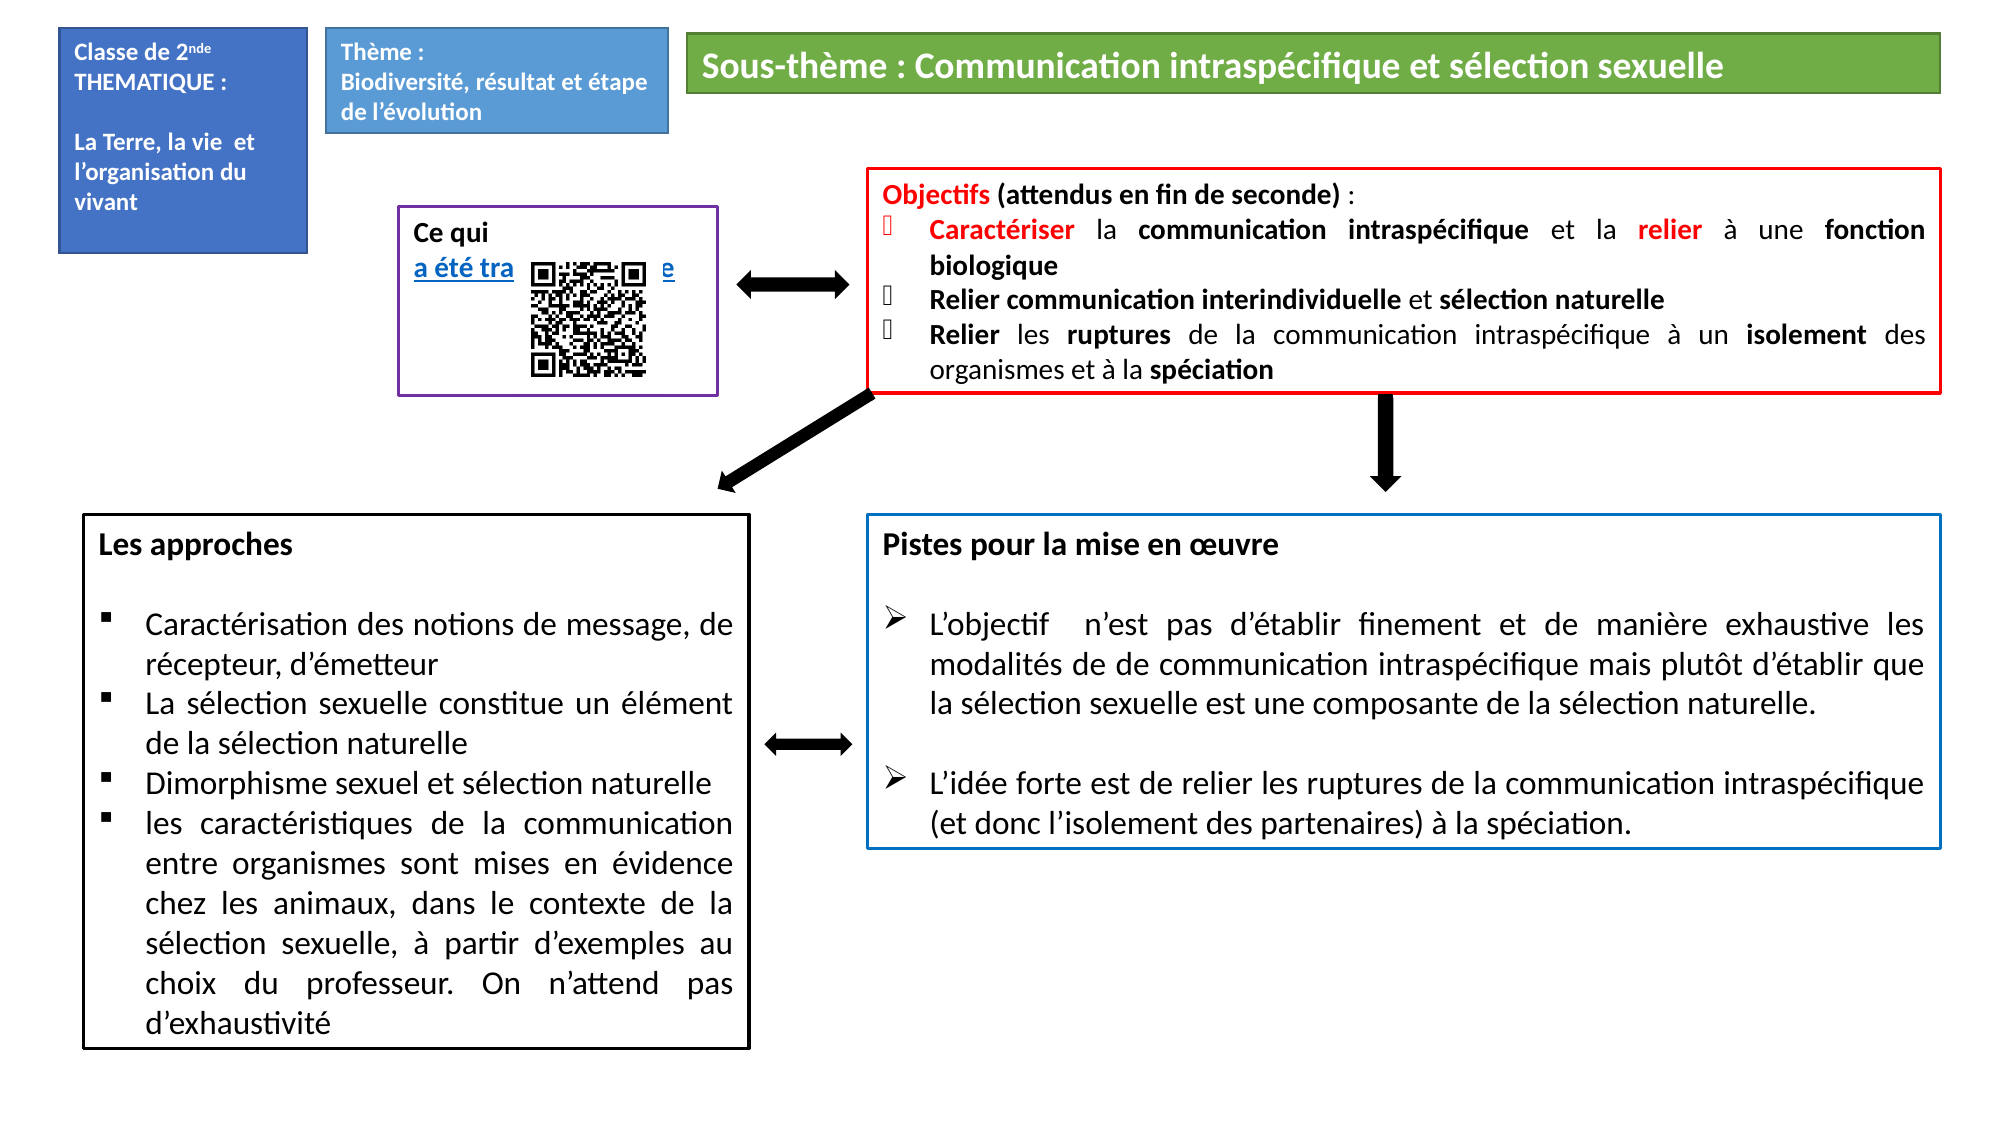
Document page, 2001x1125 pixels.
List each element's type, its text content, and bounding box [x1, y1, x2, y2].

text_box Pistes pour la mise en œuvre L’objectif n’est pas d’établir finement et de manière exhaustive les modalités de de communication intraspécifique mais plutôt d’établir que la sélection sexuelle est une composante de la sélection naturelle. L’idée forte est de relier les ruptures de la communication intraspécifique (et donc l’isolement des partenaires) à la spéciation. [867, 514, 1941, 849]
text_box Sous-thème : Communication intraspécifique et sélection sexuelle [686, 32, 1941, 94]
text_box [736, 269, 850, 300]
text_box Objectifs (attendus en fin de seconde) : Caractériser la communication intraspécifique et la relier à une fonction biologique Relier communication interindividuelle et sélection naturelle Relier les ruptures de la communication intraspécifique à un isolement des organismes et à la spéciation [867, 168, 1941, 393]
text_box Les approches Caractérisation des notions de message, de récepteur, d’émetteur La sélection sexuelle constitue un élément de la sélection naturelle Dimorphisme sexuel et sélection naturelle les caractéristiques de la communication entre organismes sont mises en évidence chez les animaux, dans le contexte de la sélection sexuelle, à partir d’exemples au choix du professeur. On n’attend pas d’exhaustivité [83, 514, 749, 1049]
text_box Classe de 2nde THEMATIQUE : La Terre, la vie et l’organisation du vivant [58, 27, 308, 254]
text_box [717, 387, 876, 493]
text_box Ce qui a été traité au collège [398, 206, 718, 396]
picture [514, 245, 663, 394]
text_box Thème : Biodiversité, résultat et étape de l’évolution [325, 27, 669, 134]
text_box [764, 732, 853, 756]
text_box [1369, 394, 1402, 492]
